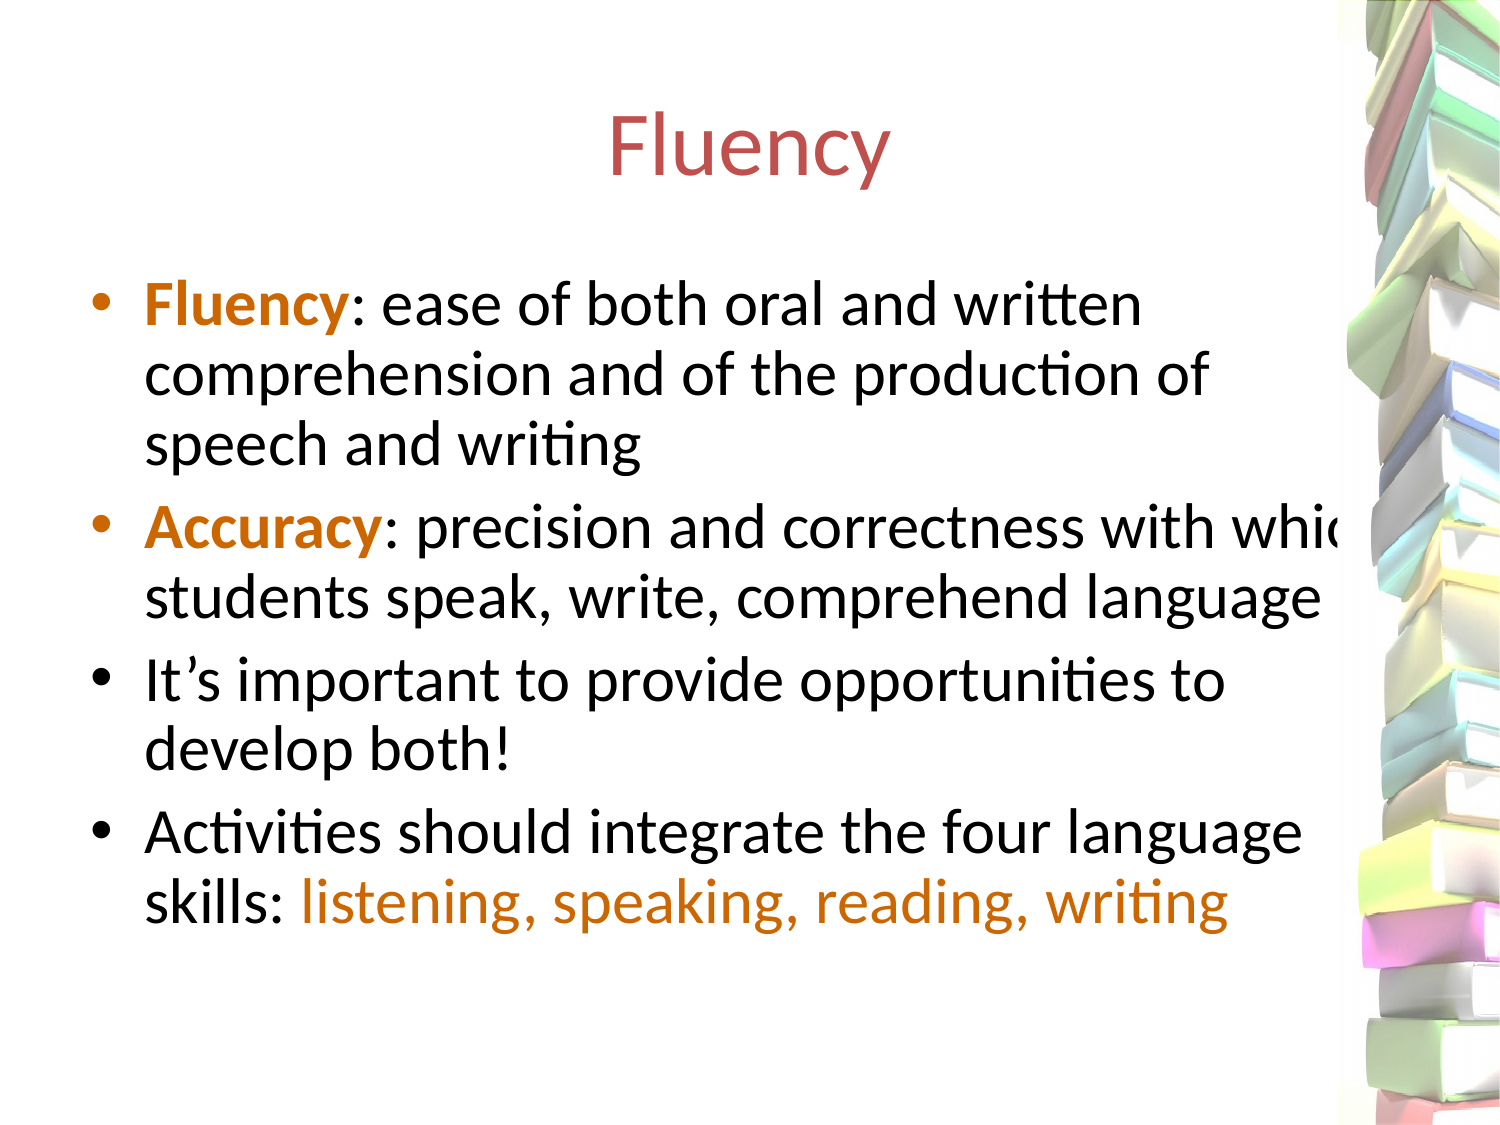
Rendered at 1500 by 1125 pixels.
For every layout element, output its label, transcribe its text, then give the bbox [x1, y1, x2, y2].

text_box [1337, 0, 1500, 1125]
title Fluency [75, 45, 1332, 233]
list Fluency: ease of both oral and written comprehension and of the production of speech and writing Accuracy: precision and correctness with which students speak, write, comprehend language It’s important to provide opportunities to develop both! Activities should integrate the four language skills: listening, speaking, reading, writing [75, 262, 1332, 1005]
